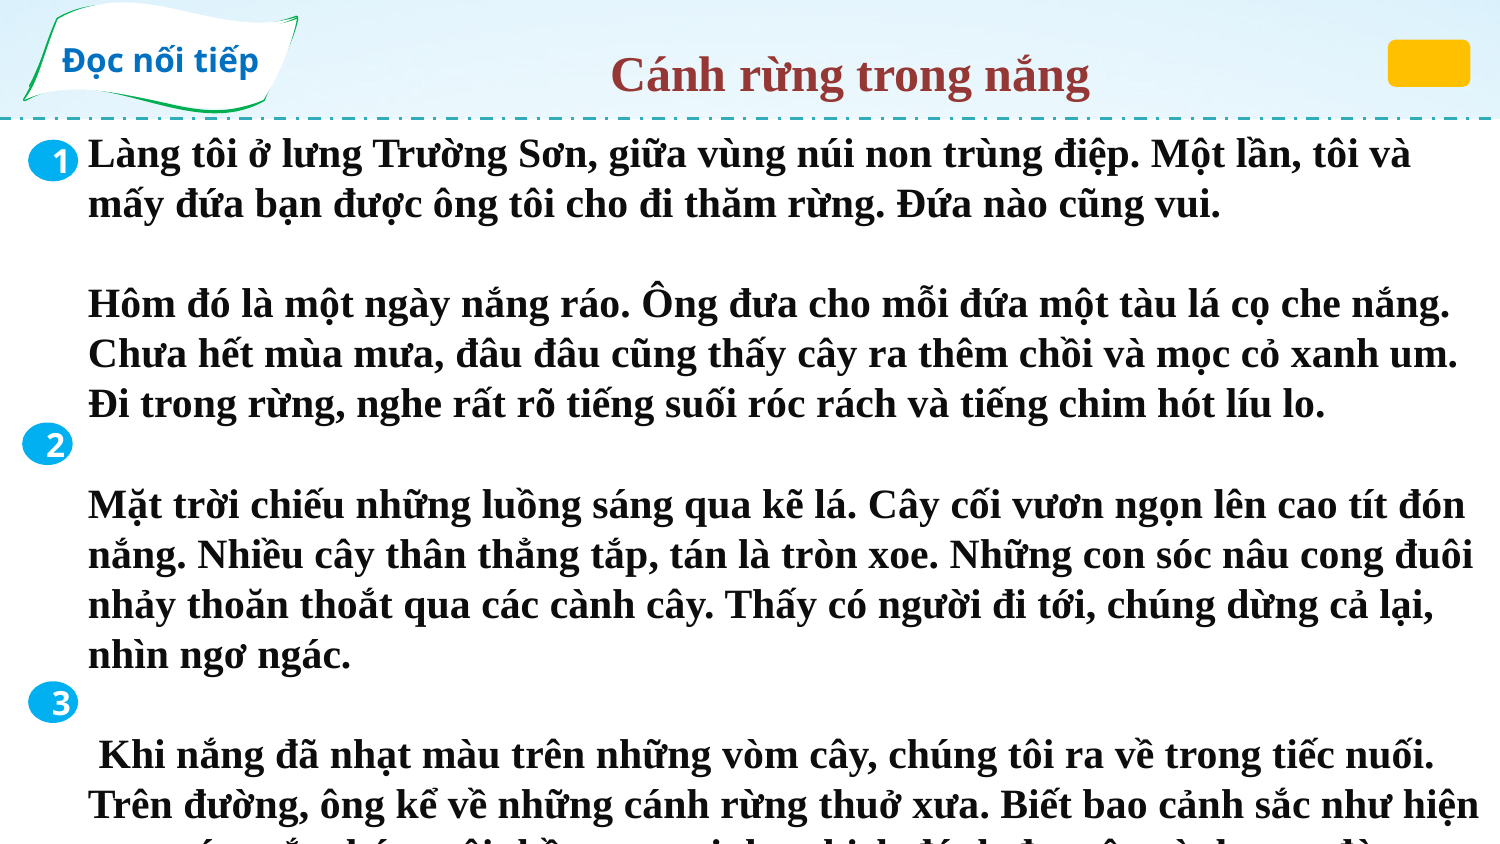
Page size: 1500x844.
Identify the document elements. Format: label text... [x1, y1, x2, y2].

text_box 1 [28, 139, 78, 182]
text_box 3 [28, 681, 78, 723]
text_box Chia đoạn [110, 2, 299, 25]
text_box Đọc nối tiếp [22, 3, 299, 114]
picture [0, 0, 1500, 118]
text_box 2 [22, 422, 73, 465]
text_box Làng tôi ở lưng Trường Sơn, giữa vùng núi non trùng điệp. Một lần, tôi và mấy đứa bạn được ông tôi cho đi thăm rừng. Đứa nào cũng vui. Hôm đó là một ngày nắng ráo. Ông đưa cho mỗi đứa một tàu lá cọ che nắng. Chưa hết mùa mưa, đâu đâu cũng thấy cây ra thêm chồi và mọc cỏ xanh um. Đi trong rừng, nghe rất rõ tiếng suối róc rách và tiếng chim hót líu lo. Mặt trời chiếu những luồng sáng qua kẽ lá. Cây cối vươn ngọn lên cao tít đón nắng. Nhiều cây thân thẳng tắp, tán là tròn xoe. Những con sóc nâu cong đuôi nhảy thoăn thoắt qua các cành cây. Thấy có người đi tới, chúng dừng cả lại, nhìn ngơ ngác. Khi nắng đã nhạt màu trên những vòm cây, chúng tôi ra về trong tiếc nuối. Trên đường, ông kể về những cánh rừng thuở xưa. Biết bao cảnh sắc như hiện ra trước mắt chúng tôi: bầy vượn tinh nghịch đánh đu trên cành cao, đàn hươu nai xinh đẹp và hiền lành rủ nhau ra suối, những vạt cỏ đẫm sương long lanh trong nắng. [0, 117, 1500, 844]
text_box Cánh rừng trong nắng [582, 24, 1119, 119]
